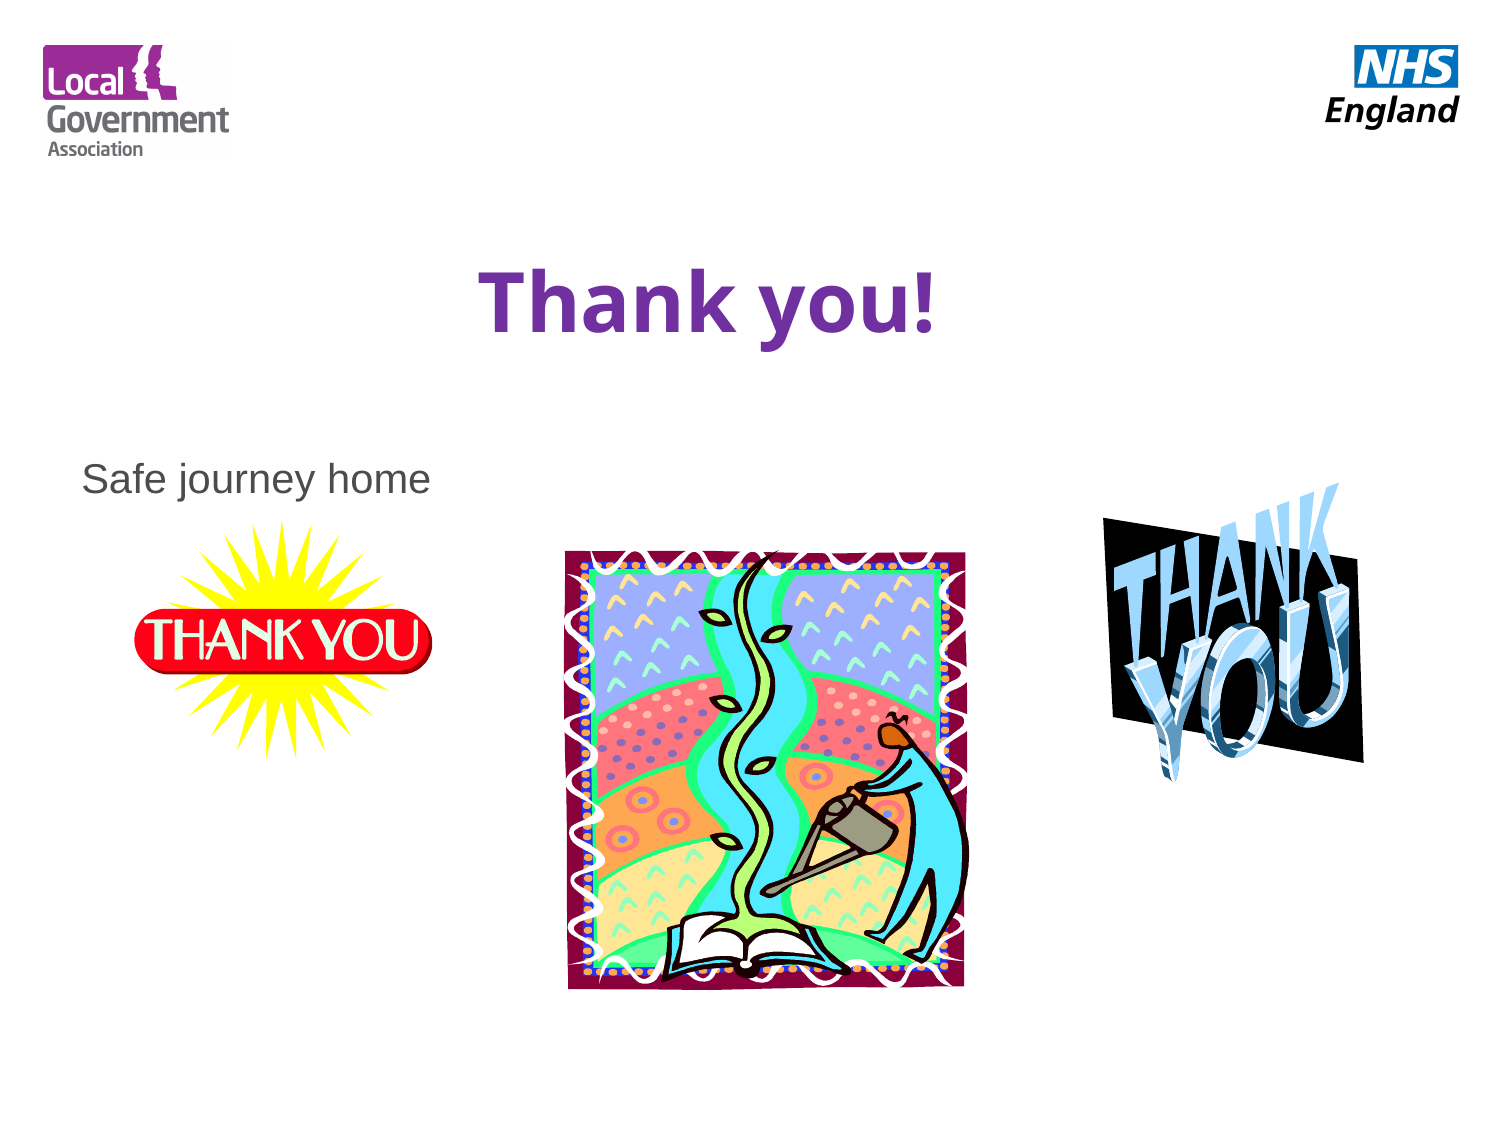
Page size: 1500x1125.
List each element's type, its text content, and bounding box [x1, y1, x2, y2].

list Safe journey home [66, 451, 1349, 975]
picture [43, 45, 229, 156]
picture [560, 537, 978, 995]
picture [134, 519, 433, 759]
picture [1325, 45, 1460, 130]
title Thank you! [66, 248, 1349, 446]
picture [1102, 482, 1364, 784]
